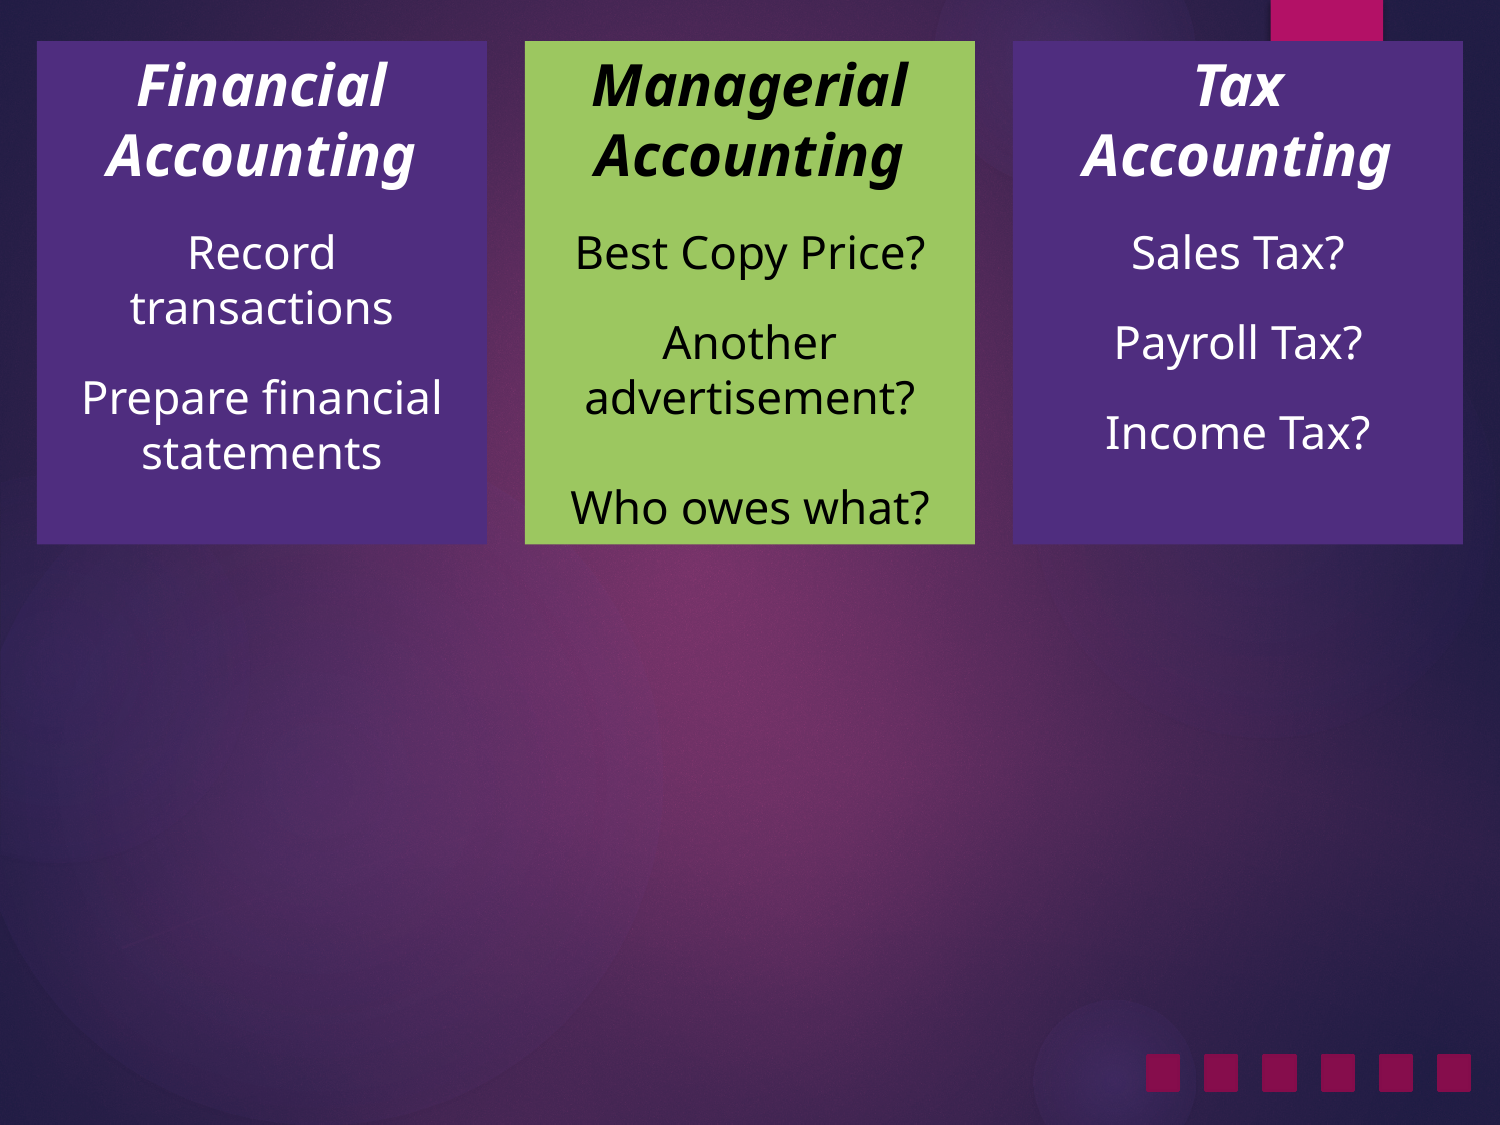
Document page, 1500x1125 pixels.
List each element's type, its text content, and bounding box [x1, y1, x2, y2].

text_box Tax Accounting Sales Tax? Payroll Tax? Income Tax? [1011, 40, 1464, 546]
text_box Financial Accounting Record transactions Prepare financial statements [35, 40, 488, 546]
text_box Managerial Accounting Best Copy Price? Another advertisement? Who owes what? [523, 40, 976, 546]
